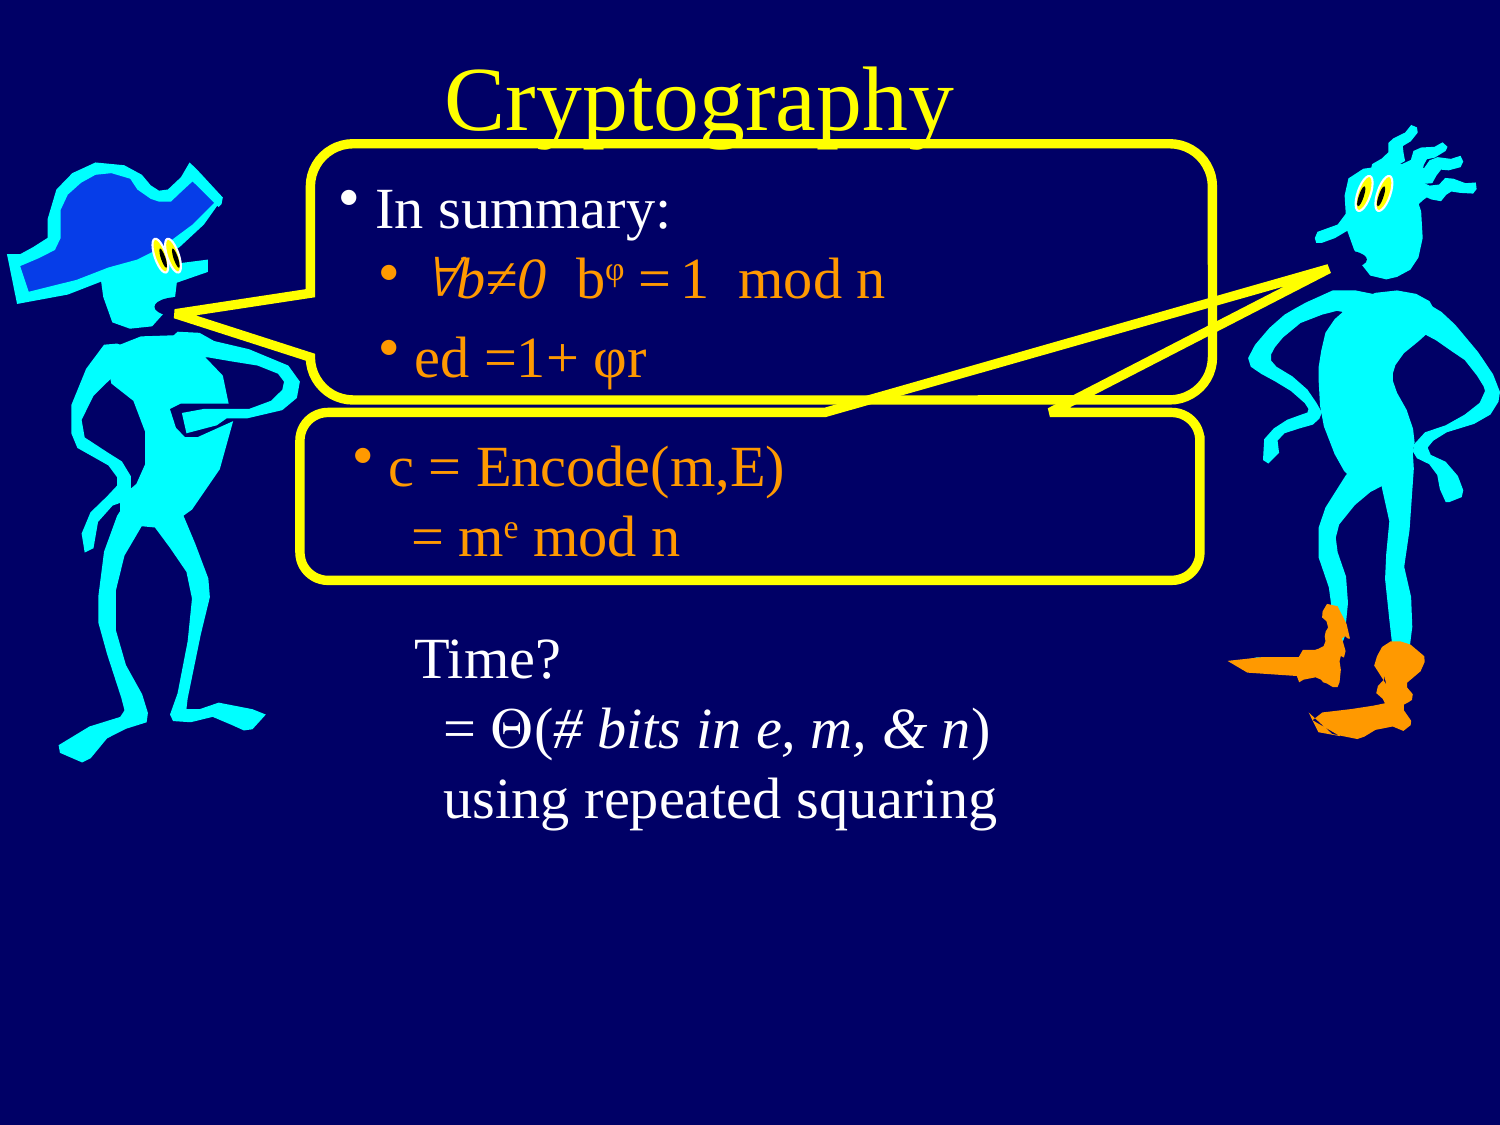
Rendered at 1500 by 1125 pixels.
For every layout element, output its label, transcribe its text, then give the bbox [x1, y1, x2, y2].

text_box Time? = (# bits in e, m, & n) using repeated squaring [399, 612, 1088, 838]
title Cryptography [62, 0, 1338, 188]
text_box In summary: b≠0 bφ = 1 mod n ed =1+ φr [324, 162, 1222, 397]
text_box c = Encode(m,E) = me mod n [305, 299, 1222, 581]
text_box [1227, 124, 1500, 740]
text_box [305, 143, 1205, 389]
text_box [6, 162, 301, 763]
